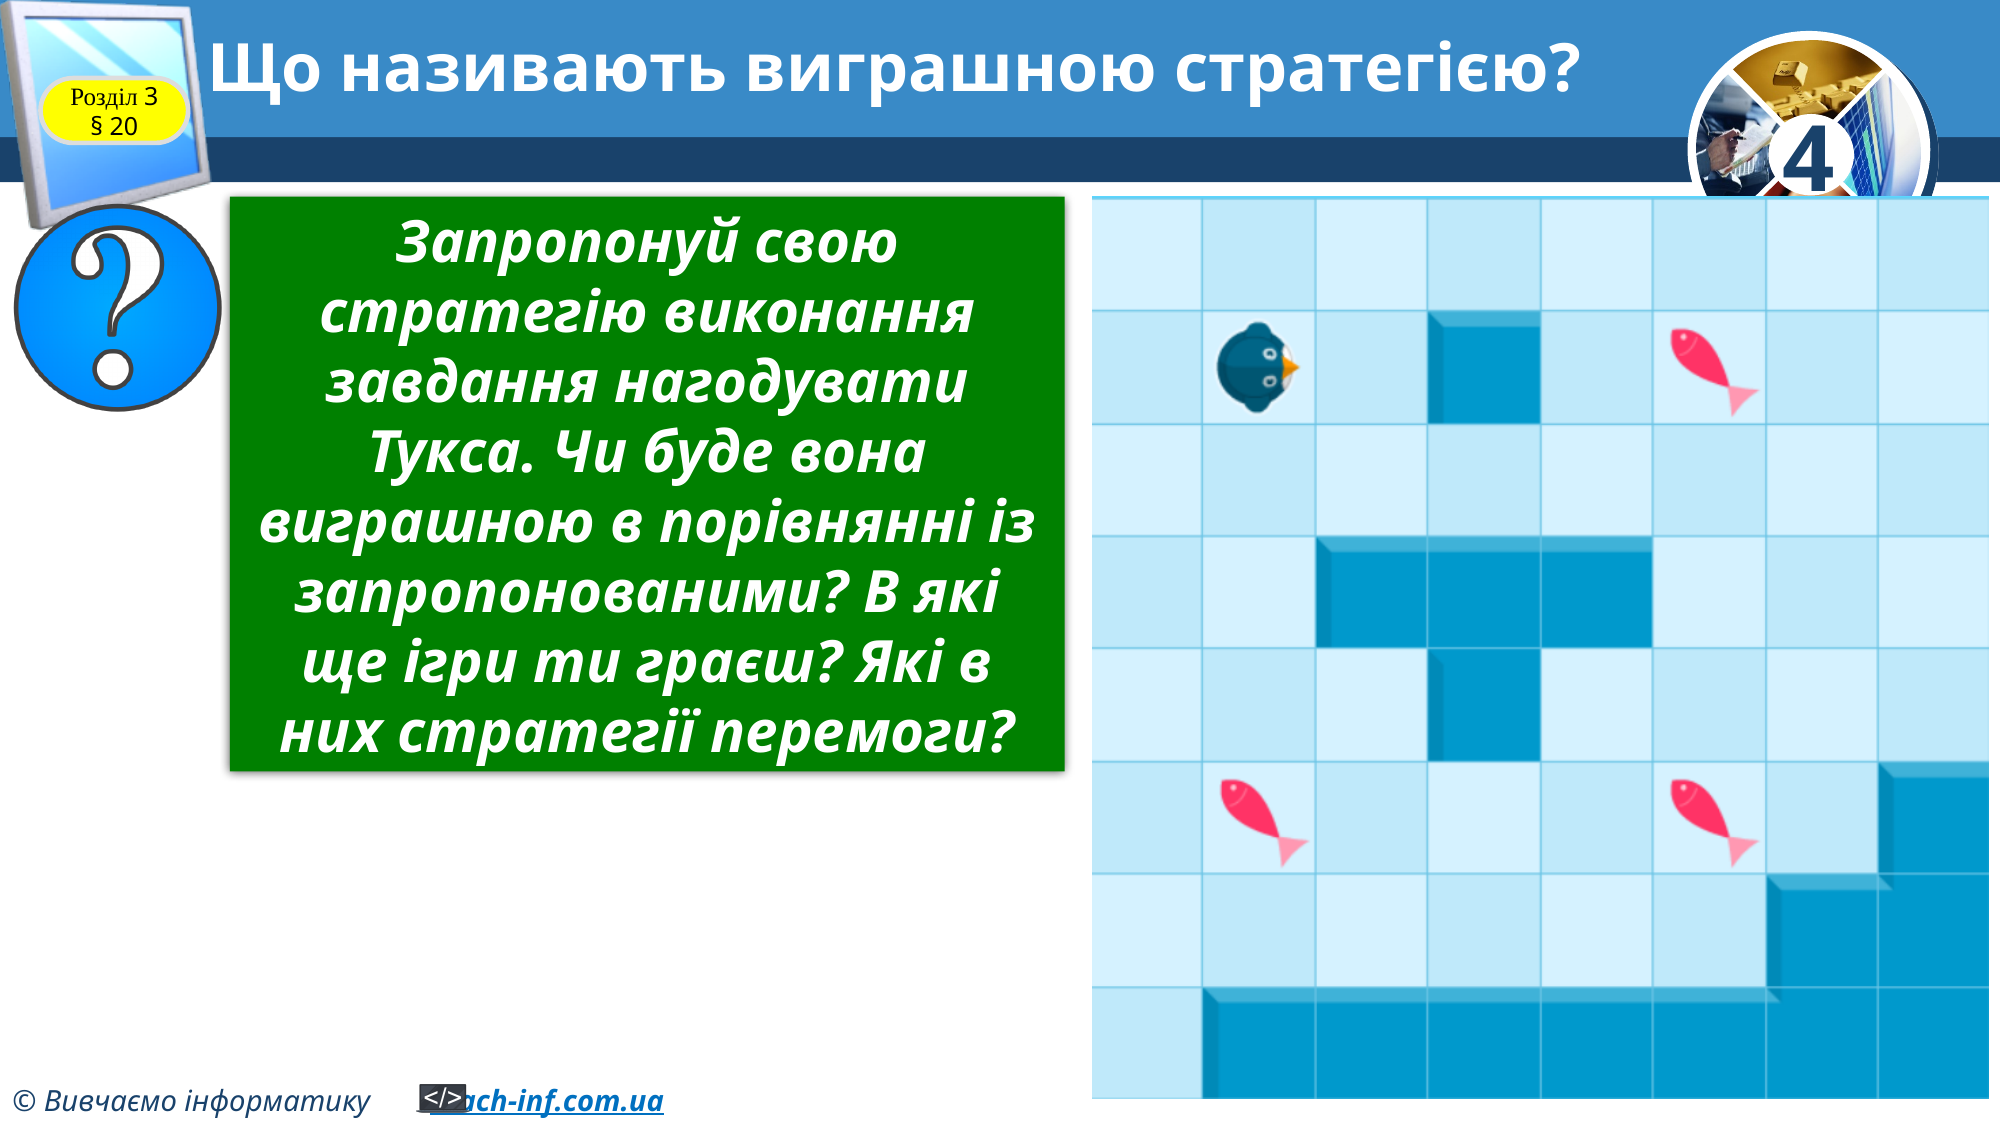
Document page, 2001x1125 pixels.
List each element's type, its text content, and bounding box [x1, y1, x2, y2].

picture [1733, 40, 1883, 122]
picture [416, 1082, 470, 1114]
text_box Запропонуй свою стратегію виконання завдання нагодувати Тукса. Чи буде вона виграшною в порівнянні із запропонованими? В які ще ігри ти граєш? Які в них стратегії перемоги? [229, 196, 1065, 772]
picture [0, 0, 233, 423]
picture [1092, 73, 1989, 1099]
title Що називають виграшною стратегією? [212, 26, 1678, 114]
